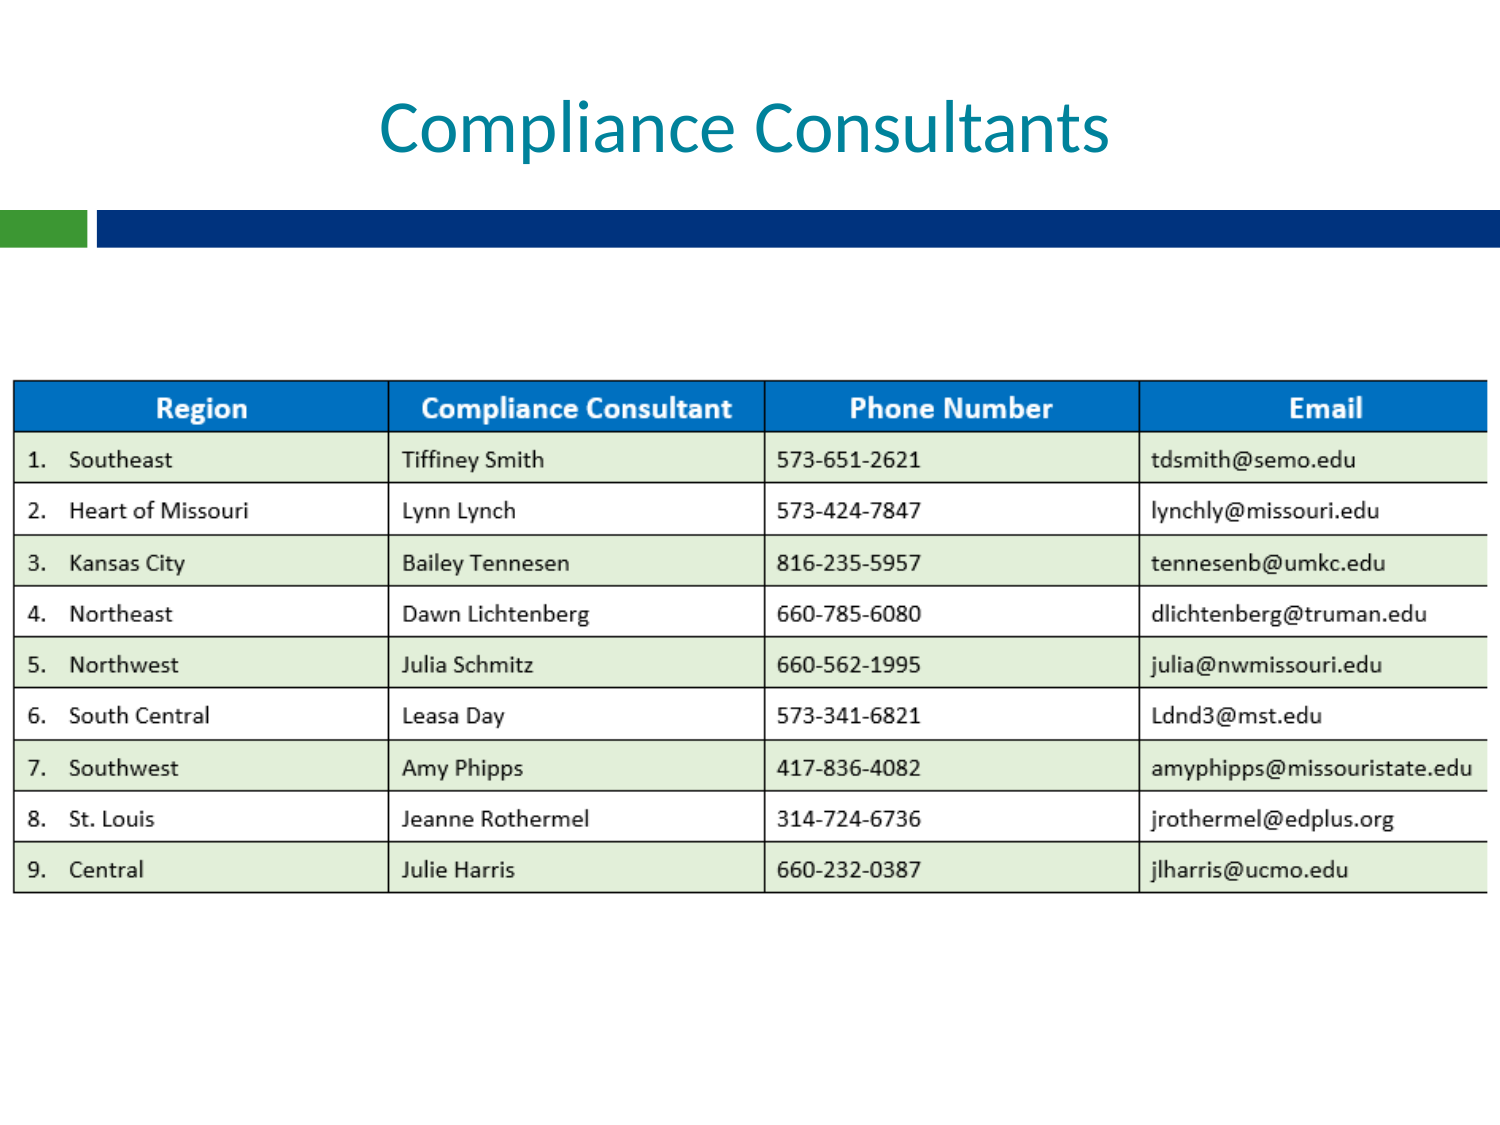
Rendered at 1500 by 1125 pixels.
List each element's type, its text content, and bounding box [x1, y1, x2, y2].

title Compliance Consultants [377, 75, 1123, 266]
picture [7, 374, 1488, 901]
